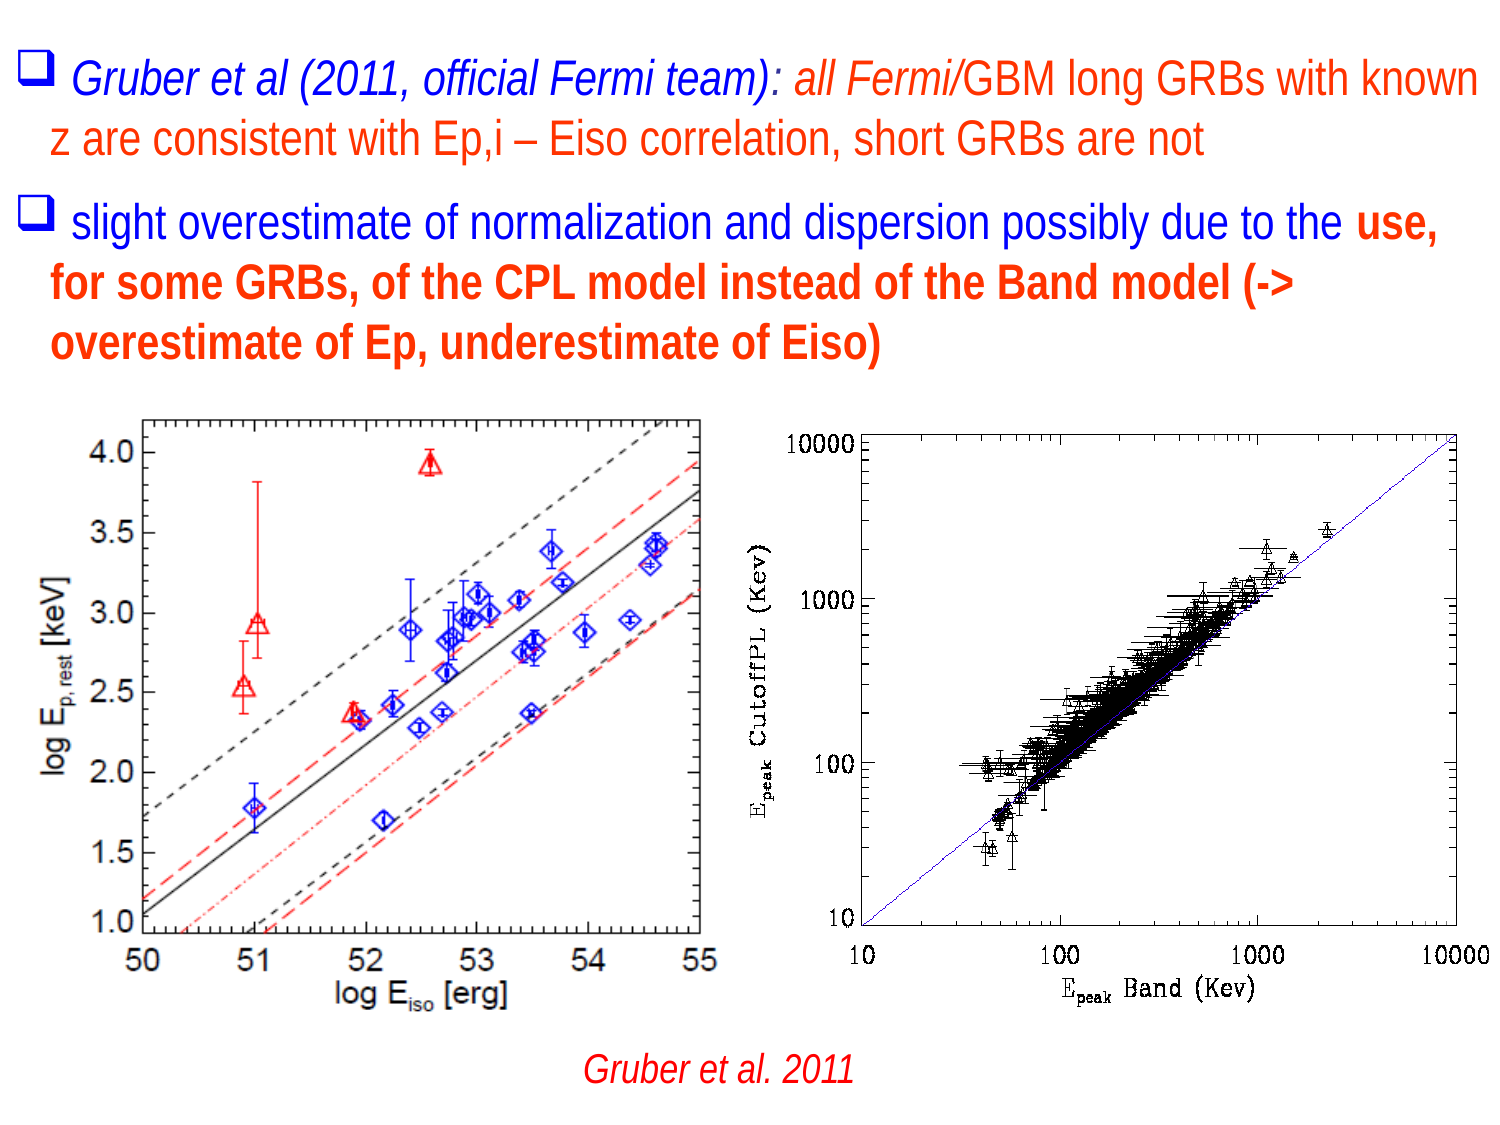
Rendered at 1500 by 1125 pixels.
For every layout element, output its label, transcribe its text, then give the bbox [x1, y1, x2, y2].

text_box Gruber et al (2011, official Fermi team): all Fermi/GBM long GRBs with known z are consistent with Ep,i – Eiso correlation, short GRBs are not slight overestimate of normalization and dispersion possibly due to the use, for some GRBs, of the CPL model instead of the Band model (-> overestimate of Ep, underestimate of Eiso) [0, 0, 1500, 378]
picture [24, 399, 1500, 1025]
text_box Gruber et al. 2011 [387, 1034, 1063, 1100]
